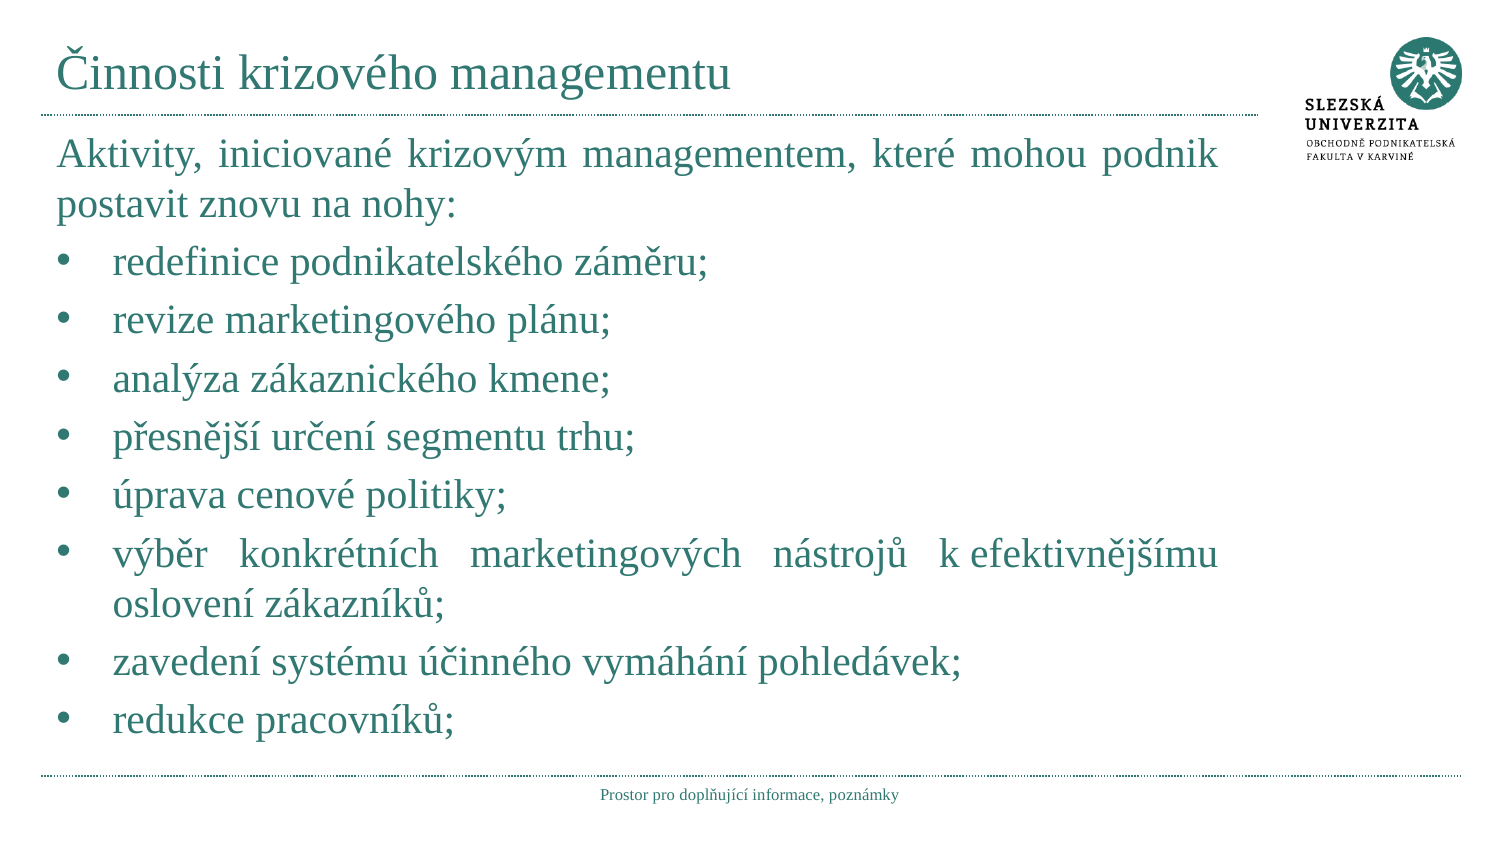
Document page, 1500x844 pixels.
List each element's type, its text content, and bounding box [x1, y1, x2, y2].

text_box Aktivity, iniciované krizovým managementem, které mohou podnik postavit znovu na nohy: redefinice podnikatelského záměru; revize marketingového plánu; analýza zákaznického kmene; přesnější určení segmentu trhu; úprava cenové politiky; výběr konkrétních marketingových nástrojů k efektivnějšímu oslovení zákazníků; zavedení systému účinného vymáhání pohledávek; redukce pracovníků; [41, 117, 1235, 626]
text_box Prostor pro doplňující informace, poznámky [442, 776, 1058, 811]
title Činnosti krizového managementu [41, 32, 1034, 116]
picture [1305, 37, 1462, 160]
